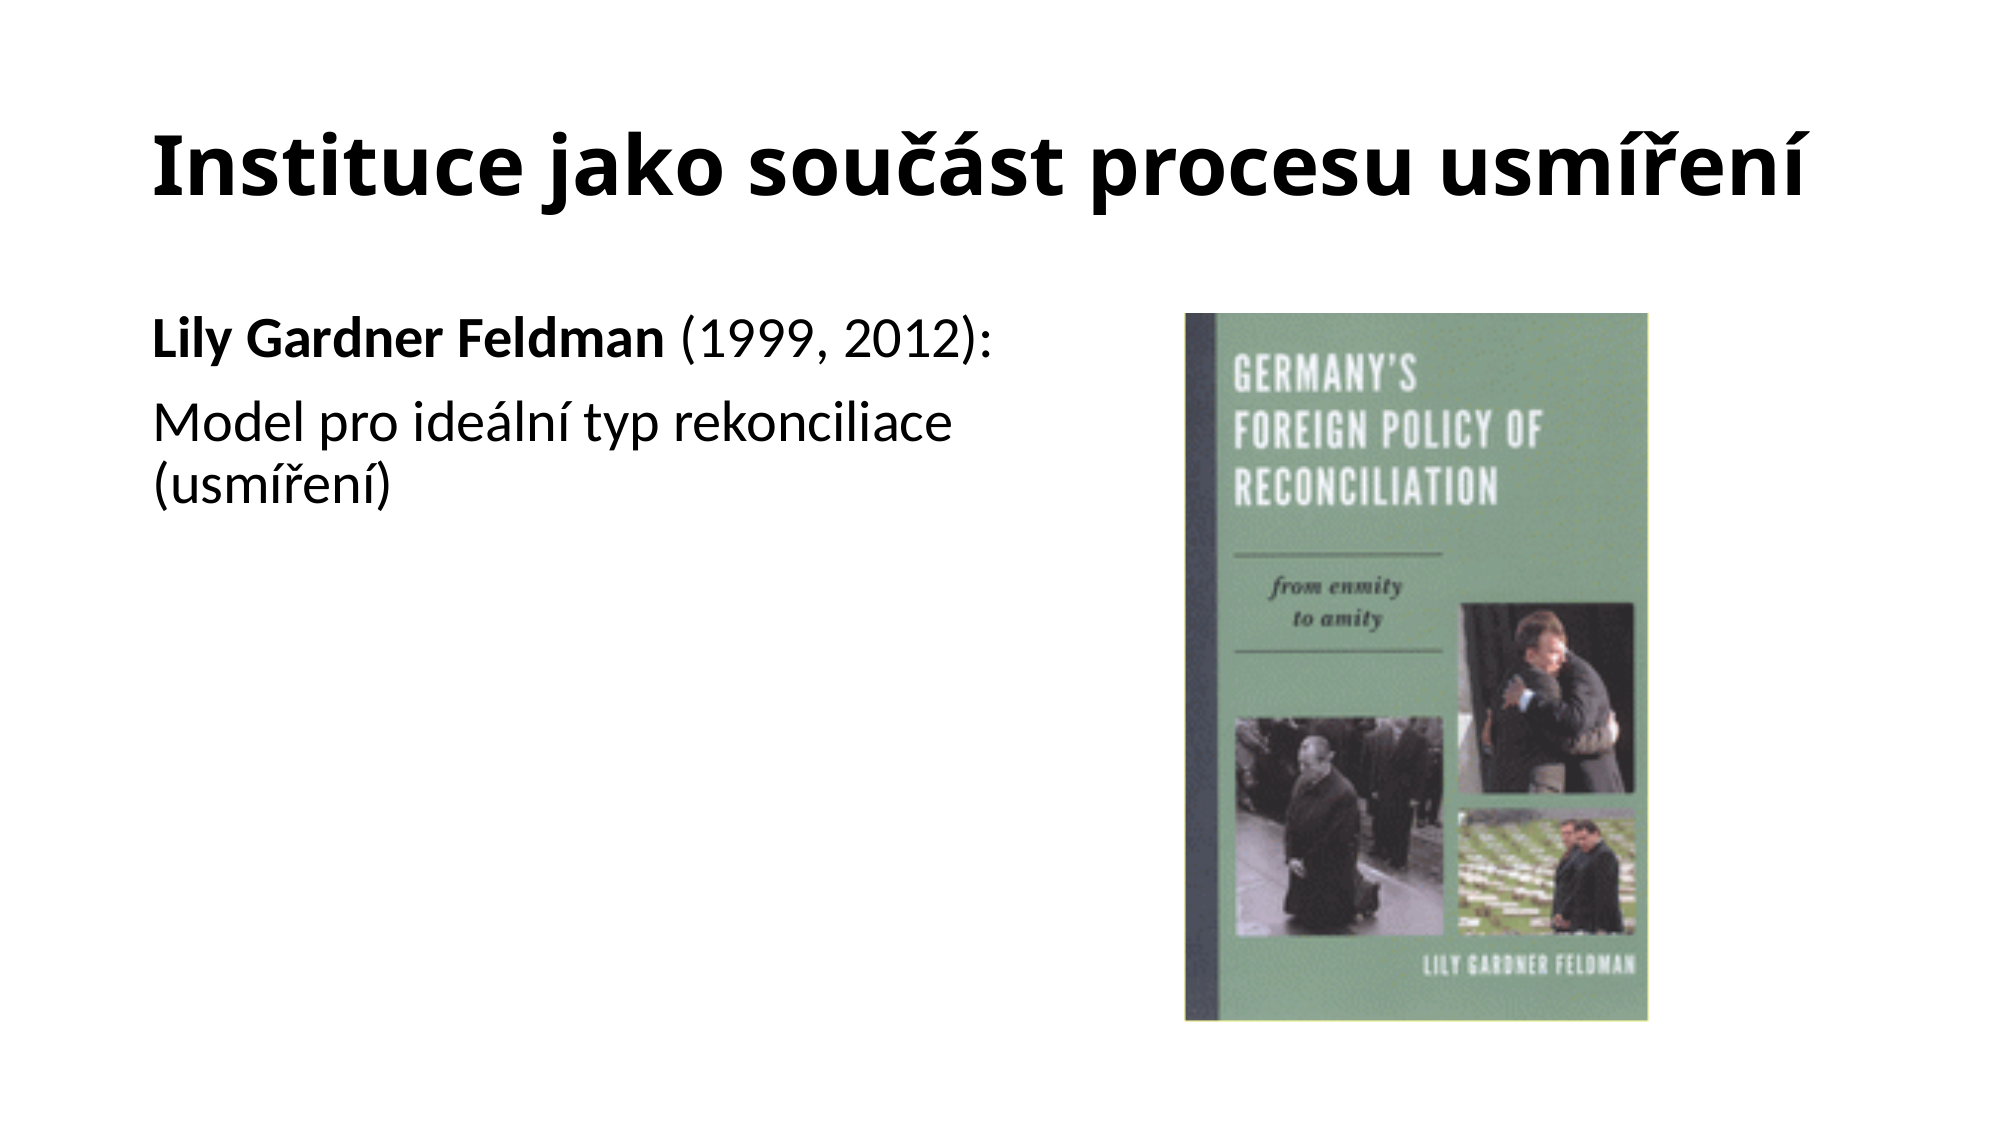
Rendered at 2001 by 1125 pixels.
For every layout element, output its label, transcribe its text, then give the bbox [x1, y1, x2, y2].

title Instituce jako součást procesu usmíření [137, 59, 1863, 278]
list Lily Gardner Feldman (1999, 2012): Model pro ideální typ rekonciliace (usmíření) [137, 299, 1037, 1014]
picture [1165, 313, 1670, 1025]
